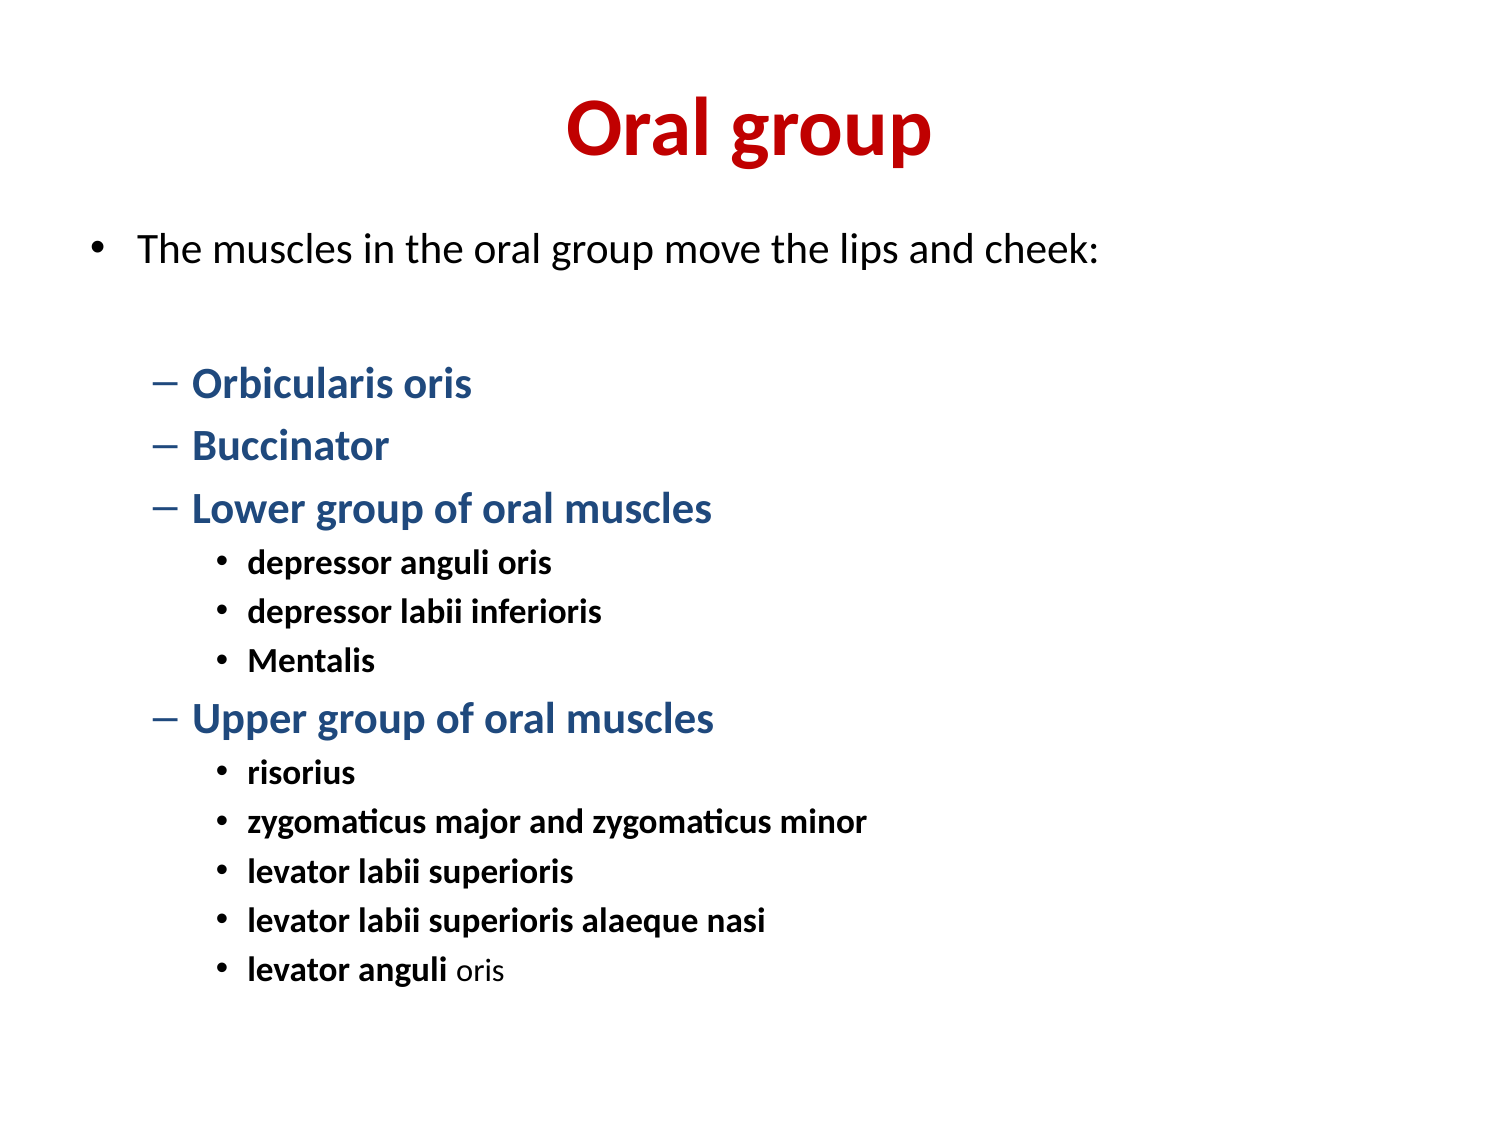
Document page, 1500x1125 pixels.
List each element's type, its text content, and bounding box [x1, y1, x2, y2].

list The muscles in the oral group move the lips and cheek: Orbicularis oris Buccinator Lower group of oral muscles depressor anguli oris depressor labii inferioris Mentalis Upper group of oral muscles risorius zygomaticus major and zygomaticus minor levator labii superioris levator labii superioris alaeque nasi levator anguli oris [75, 212, 1425, 1005]
title Oral group [75, 45, 1425, 200]
